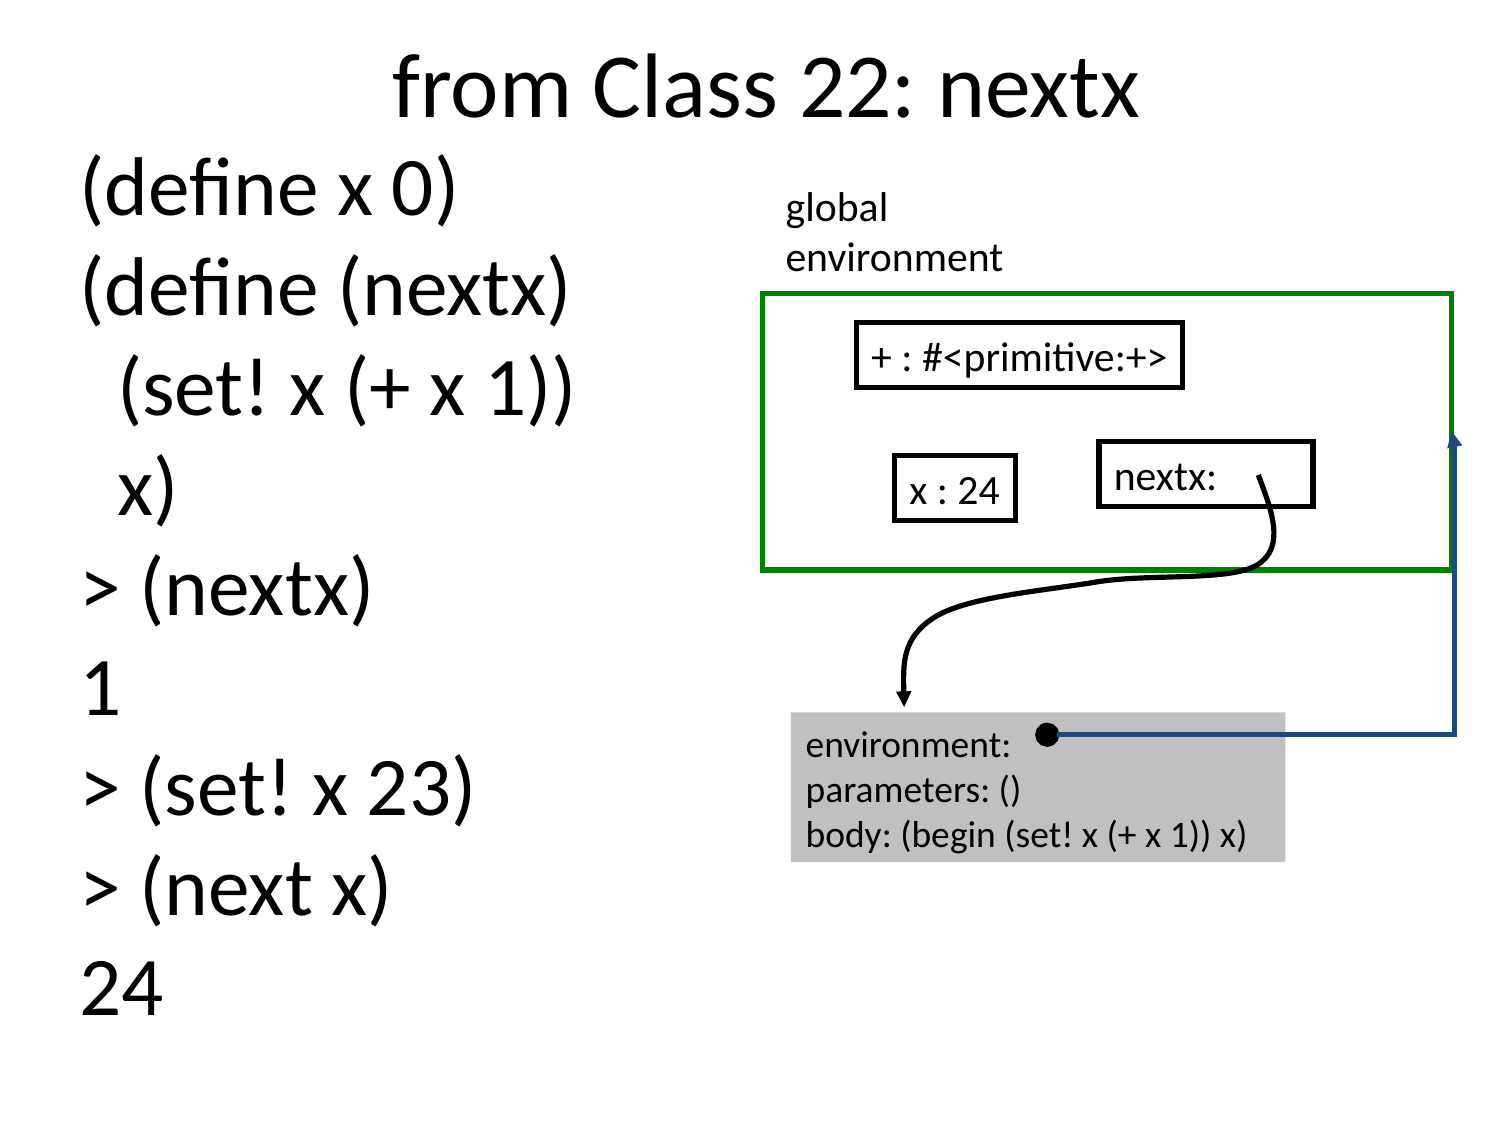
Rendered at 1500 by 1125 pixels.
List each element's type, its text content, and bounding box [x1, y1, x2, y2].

text_box (define x 0) (define (nextx) (set! x (+ x 1)) x) > (nextx) 1 > (set! x 23) > (next x) 24 [64, 124, 861, 1040]
text_box [1037, 725, 1055, 745]
text_box + : #<primitive:+> [856, 322, 1183, 388]
text_box [762, 293, 1452, 570]
text_box global environment [770, 172, 1019, 288]
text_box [1056, 431, 1453, 735]
text_box x : 24 [894, 455, 1016, 521]
title from Class 22: nextx [91, 11, 1442, 150]
text_box [897, 588, 1051, 707]
text_box environment: parameters: () body: (begin (set! x (+ x 1)) x) [861, 712, 1286, 863]
